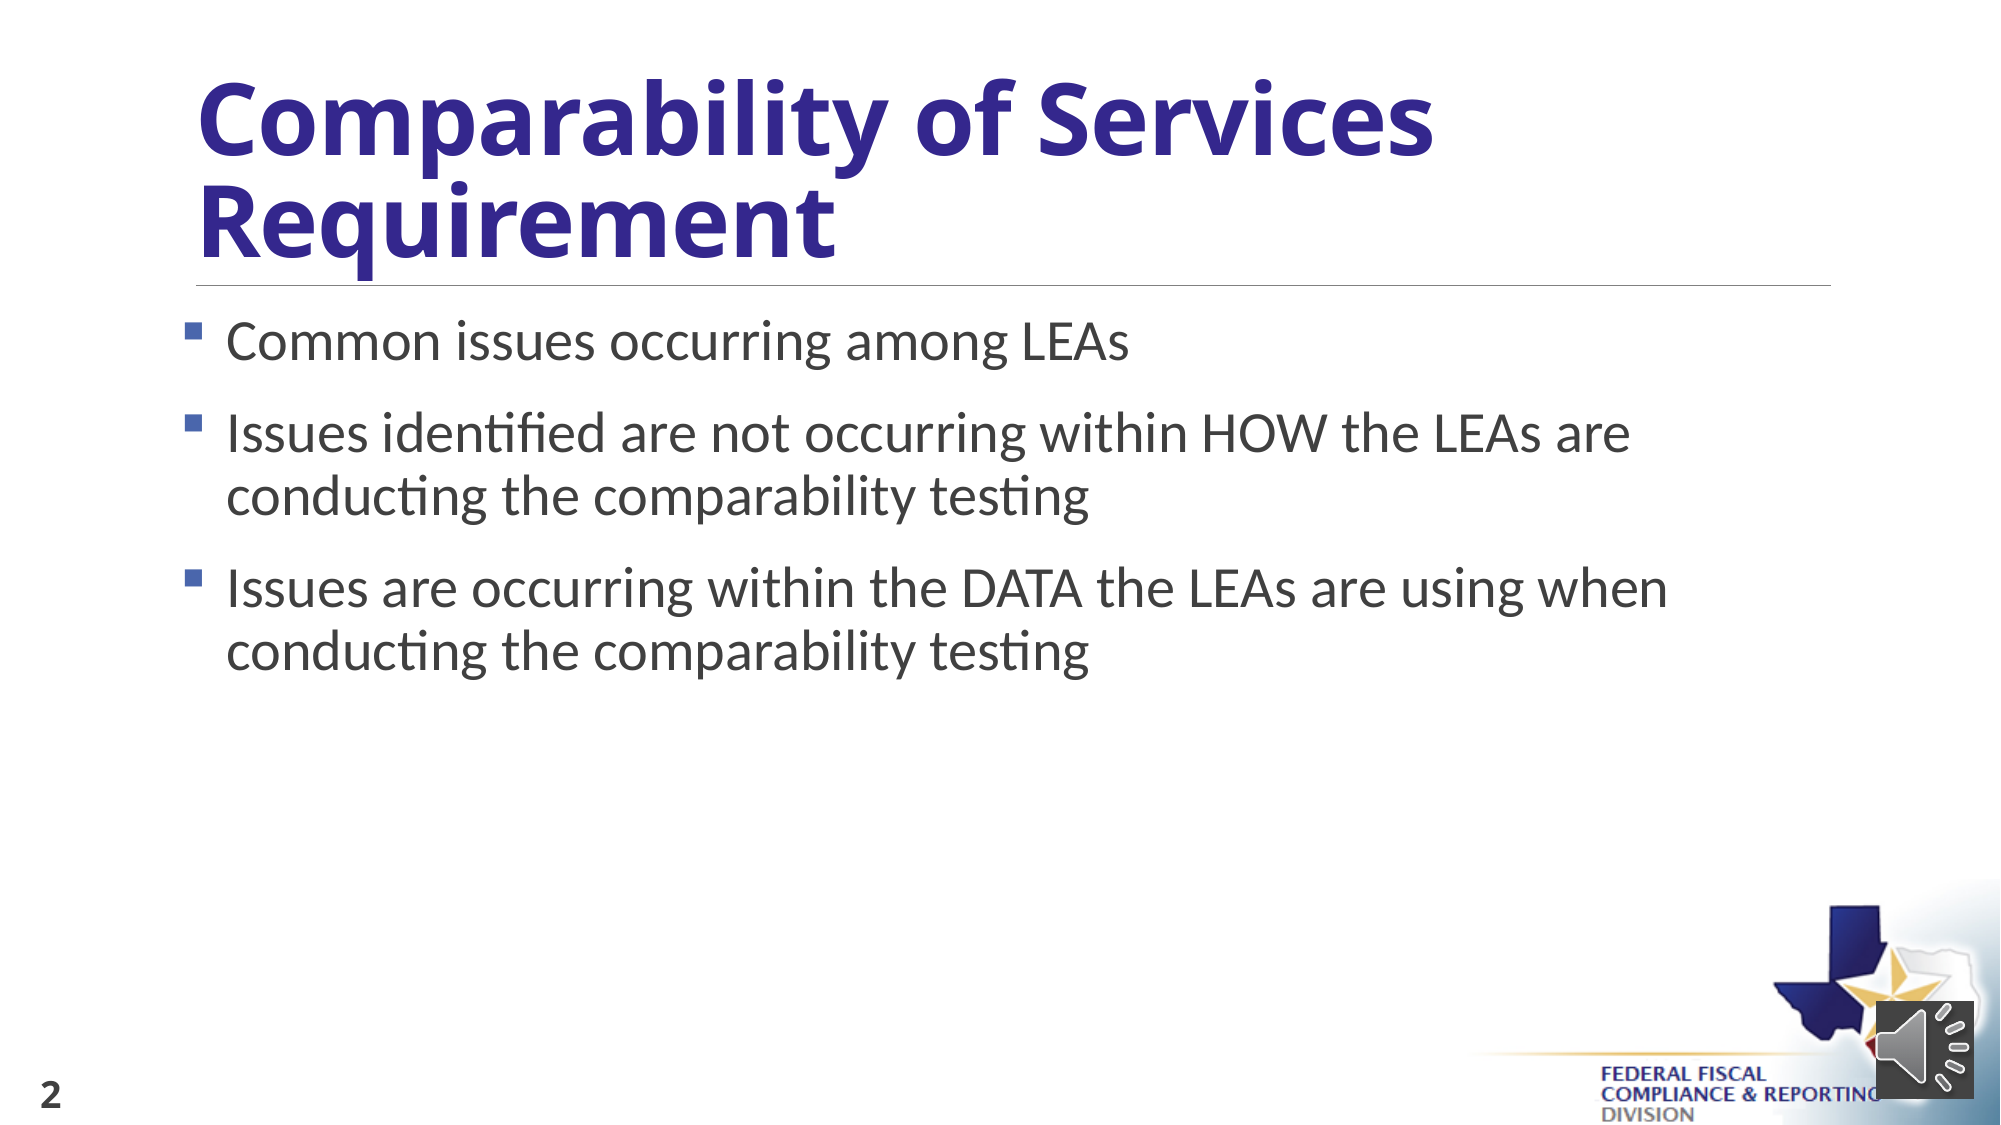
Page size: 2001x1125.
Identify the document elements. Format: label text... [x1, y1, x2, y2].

slide_number 2 [0, 1068, 102, 1125]
title Comparability of Services Requirement [180, 47, 1830, 285]
picture [1462, 879, 2000, 1125]
list Common issues occurring among LEAs Issues identified are not occurring within HOW the LEAs are conducting the comparability testing Issues are occurring within the DATA the LEAs are using when conducting the comparability testing [180, 302, 1830, 963]
